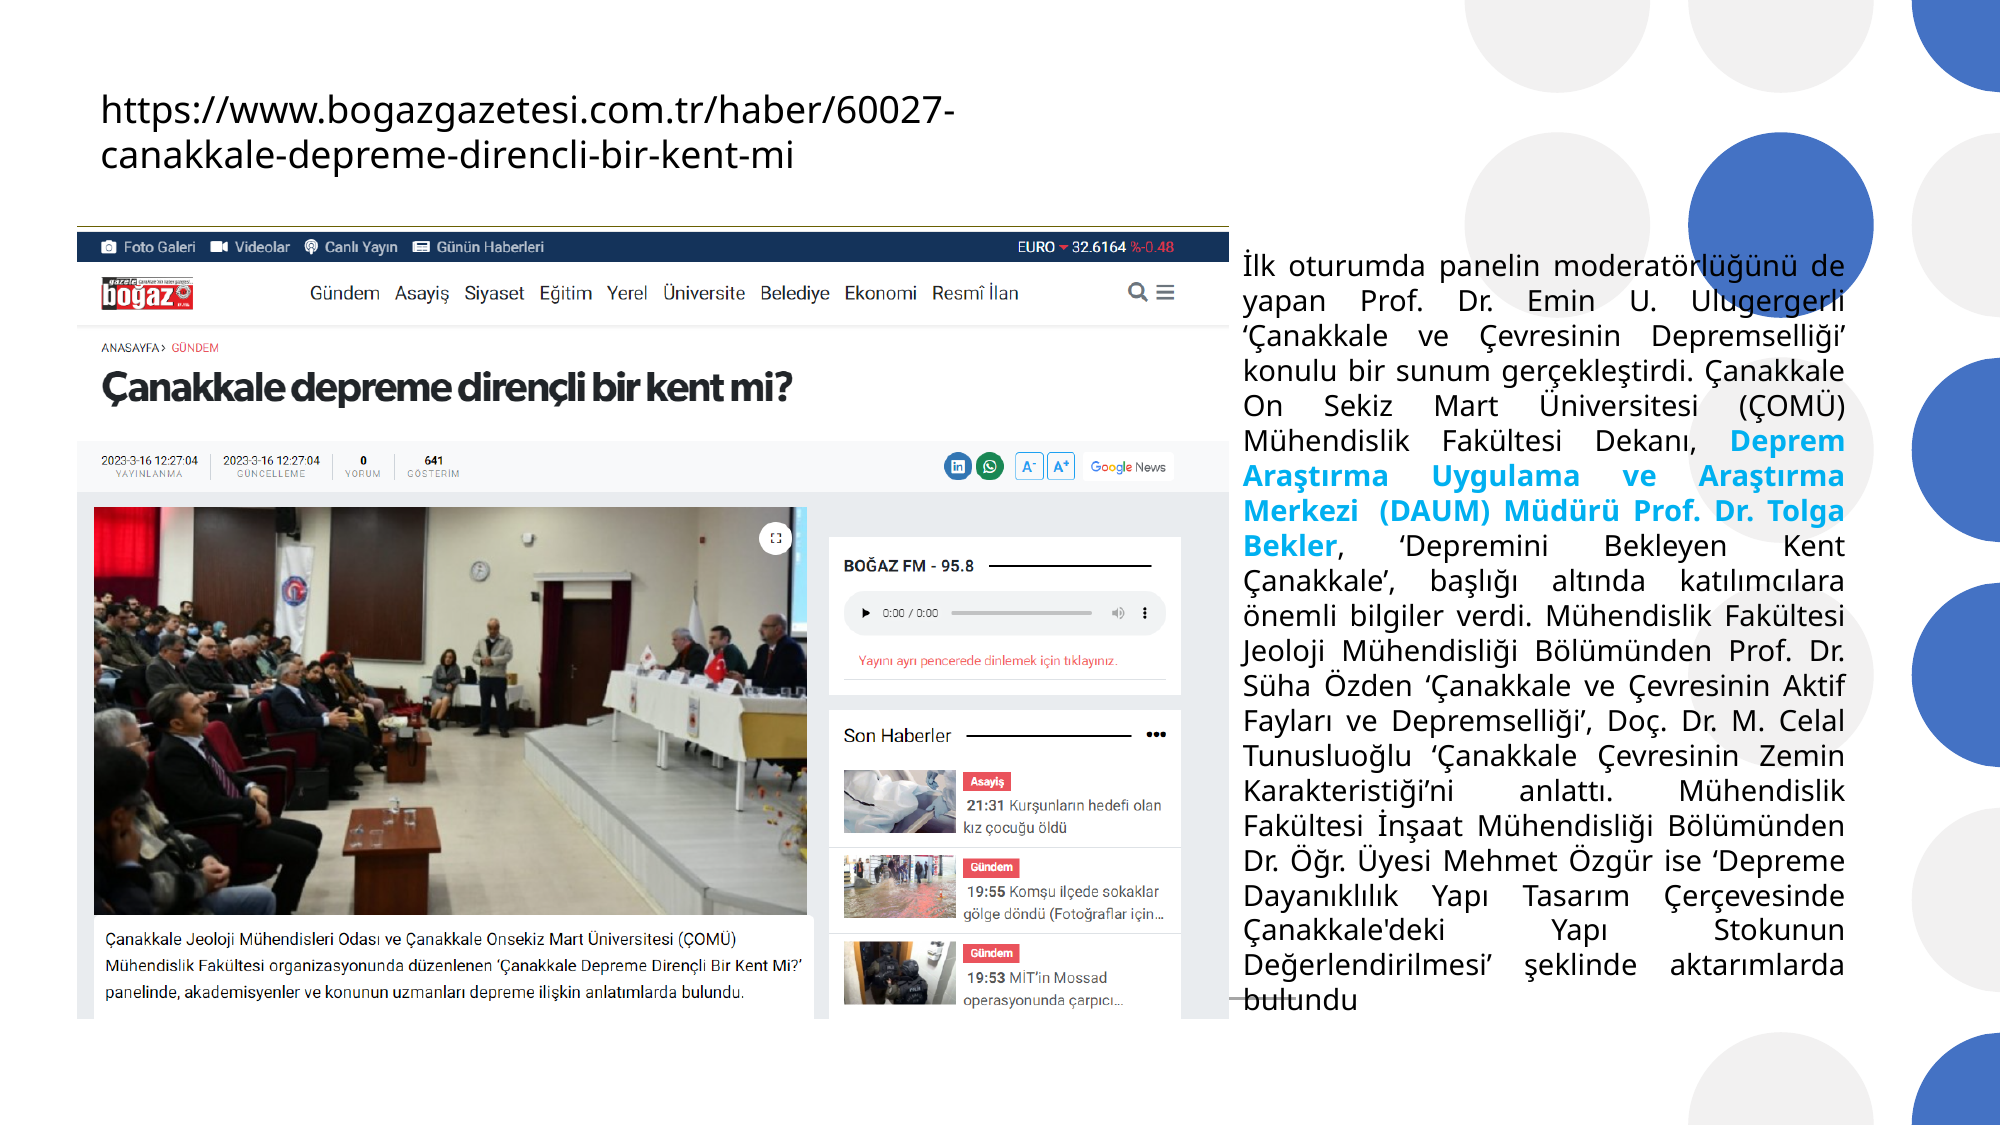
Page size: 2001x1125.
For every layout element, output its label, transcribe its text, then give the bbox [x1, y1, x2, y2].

text_box https://www.bogazgazetesi.com.tr/haber/60027-canakkale-depreme-direncli-bir-kent-mi [85, 79, 1086, 184]
picture [77, 222, 1229, 1019]
text_box İlk oturumda panelin moderatörlüğünü de yapan Prof. Dr. Emin U. Ulugergerli ‘Çanakkale ve Çevresinin Depremselliği’ konulu bir sunum gerçekleştirdi. Çanakkale On Sekiz Mart Üniversitesi (ÇOMÜ) Mühendislik Fakültesi Dekanı, Deprem Araştırma Uygulama ve Araştırma Merkezi (DAUM) Müdürü Prof. Dr. Tolga Bekler, ‘Depremini Bekleyen Kent Çanakkale’, başlığı altında katılımcılara önemli bilgiler verdi. Mühendislik Fakültesi Jeoloji Mühendisliği Bölümünden Prof. Dr. Süha Özden ‘Çanakkale ve Çevresinin Aktif Fayları ve Depremselliği’, Doç. Dr. M. Celal Tunusluoğlu ‘Çanakkale Çevresinin Zemin Karakteristiği’ni anlattı. Mühendislik Fakültesi İnşaat Mühendisliği Bölümünden Dr. Öğr. Üyesi Mehmet Özgür ise ‘Depreme Dayanıklılık Yapı Tasarım Çerçevesinde Çanakkale'deki Yapı Stokunun Değerlendirilmesi’ şeklinde aktarımlarda bulundu [1228, 240, 1861, 1024]
